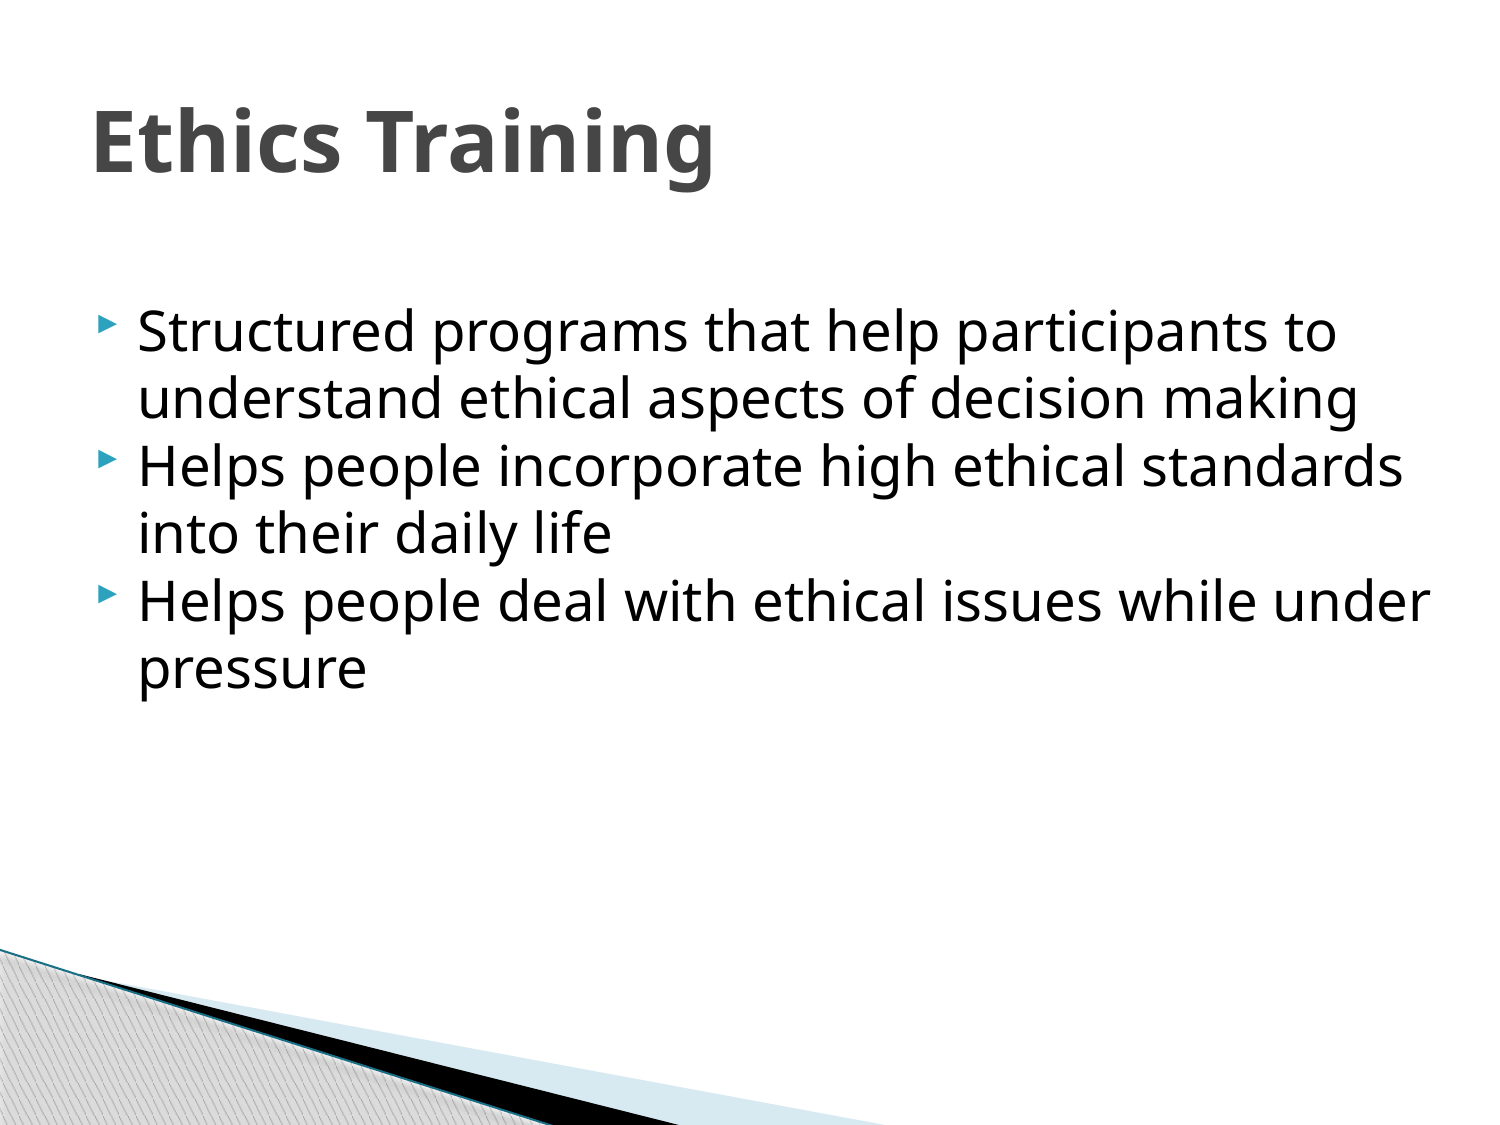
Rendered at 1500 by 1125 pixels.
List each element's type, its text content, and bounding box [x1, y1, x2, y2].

title Ethics Training [75, 45, 1425, 233]
list Structured programs that help participants to understand ethical aspects of decision making Helps people incorporate high ethical standards into their daily life Helps people deal with ethical issues while under pressure [62, 287, 1463, 1025]
